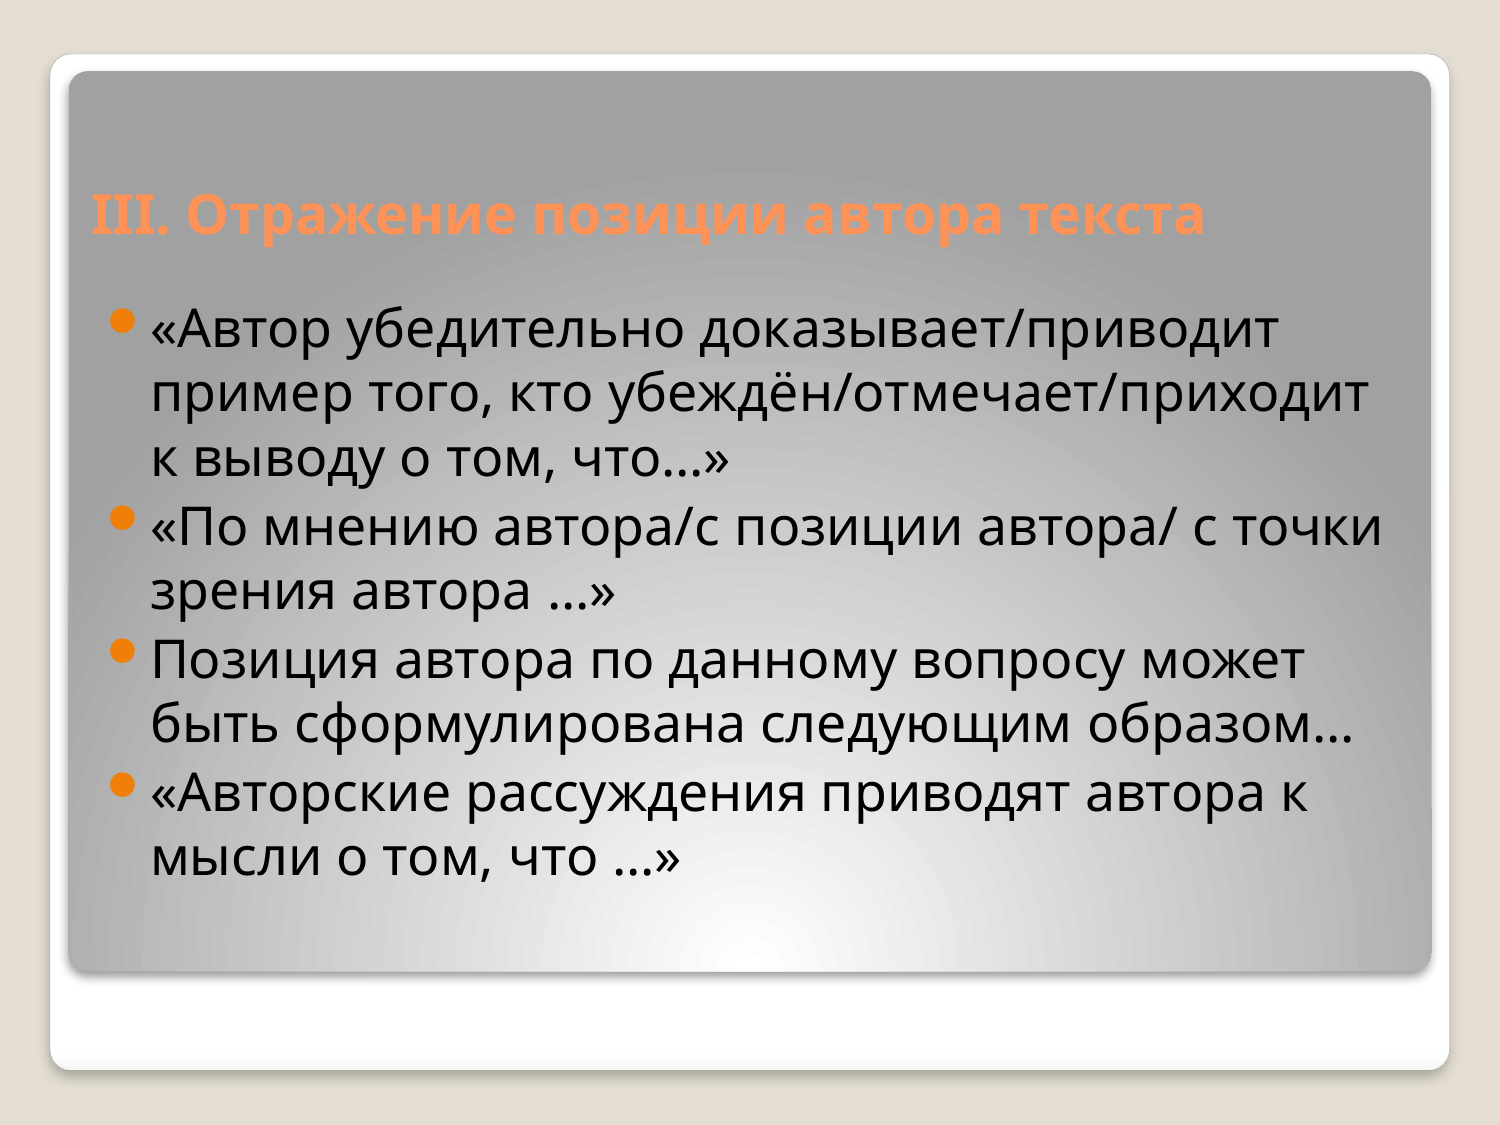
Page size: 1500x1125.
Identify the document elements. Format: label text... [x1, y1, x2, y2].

title III. Отражение позиции автора текста [76, 125, 1427, 253]
list «Автор убедительно доказывает/приводит пример того, кто убеждён/отмечает/приходит к выводу о том, что…» «По мнению автора/с позиции автора/ с точки зрения автора …» Позиция автора по данному вопросу может быть сформулирована следующим образом… «Авторские рассуждения приводят автора к мысли о том, что …» [76, 278, 1420, 966]
